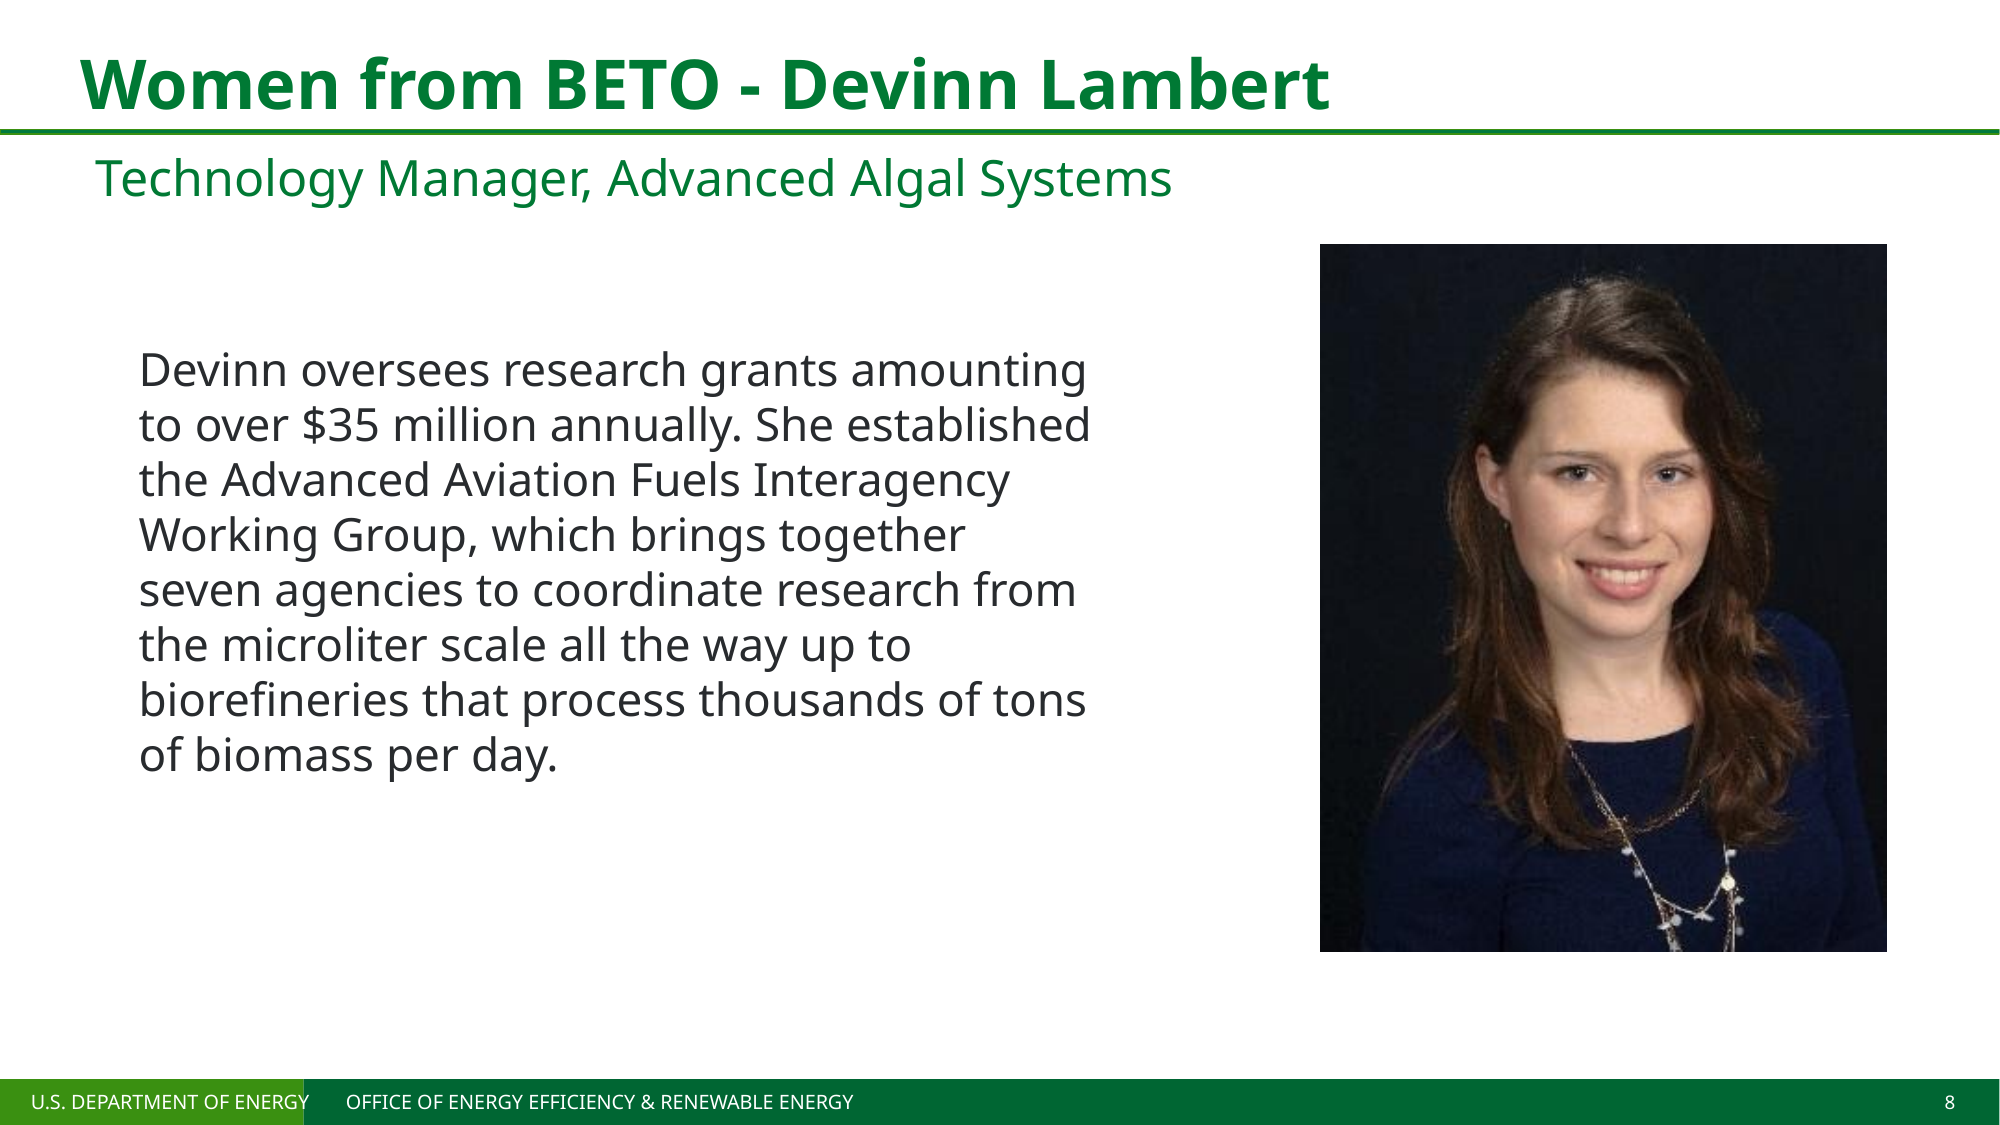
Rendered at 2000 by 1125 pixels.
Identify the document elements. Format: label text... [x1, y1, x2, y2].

list Devinn oversees research grants amounting to over $35 million annually. She established the Advanced Aviation Fuels Interagency Working Group, which brings together seven agencies to coordinate research from the microliter scale all the way up to biorefineries that process thousands of tons of biomass per day. [123, 333, 1116, 887]
title Technology Manager, Advanced Algal Systems [80, 123, 1930, 230]
picture [1319, 244, 1887, 952]
title Women from BETO - Devinn Lambert [65, 15, 1974, 149]
